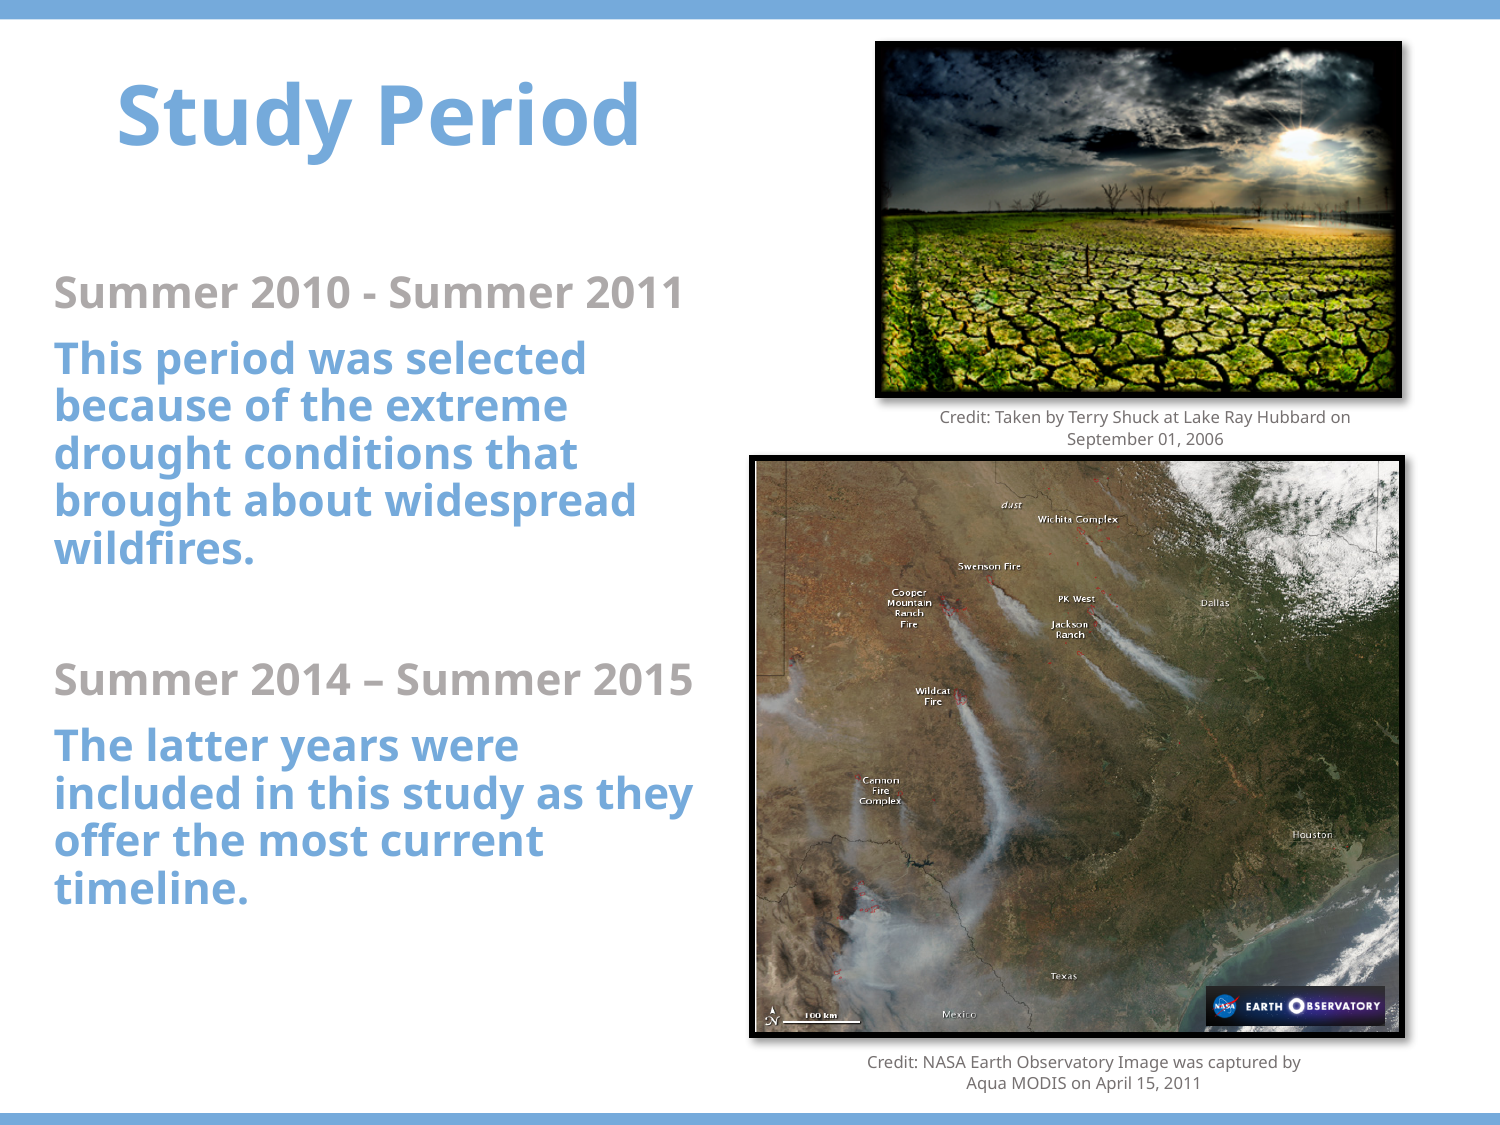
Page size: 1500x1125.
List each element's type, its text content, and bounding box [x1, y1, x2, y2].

text_box Credit: NASA Earth Observatory Image was captured by Aqua MODIS on April 15, 2011 [834, 1042, 1335, 1101]
text_box Credit: Taken by Terry Shuck at Lake Ray Hubbard on September 01, 2006 [895, 410, 1396, 456]
picture [754, 461, 1399, 1033]
picture [881, 46, 1396, 393]
list Summer 2010 - Summer 2011 This period was selected because of the extreme drought conditions that brought about widespread wildfires. Summer 2014 – Summer 2015 The latter years were included in this study as they offer the most current timeline. [38, 258, 728, 987]
text_box [742, 986, 1399, 1109]
list Study Period [101, 0, 687, 172]
